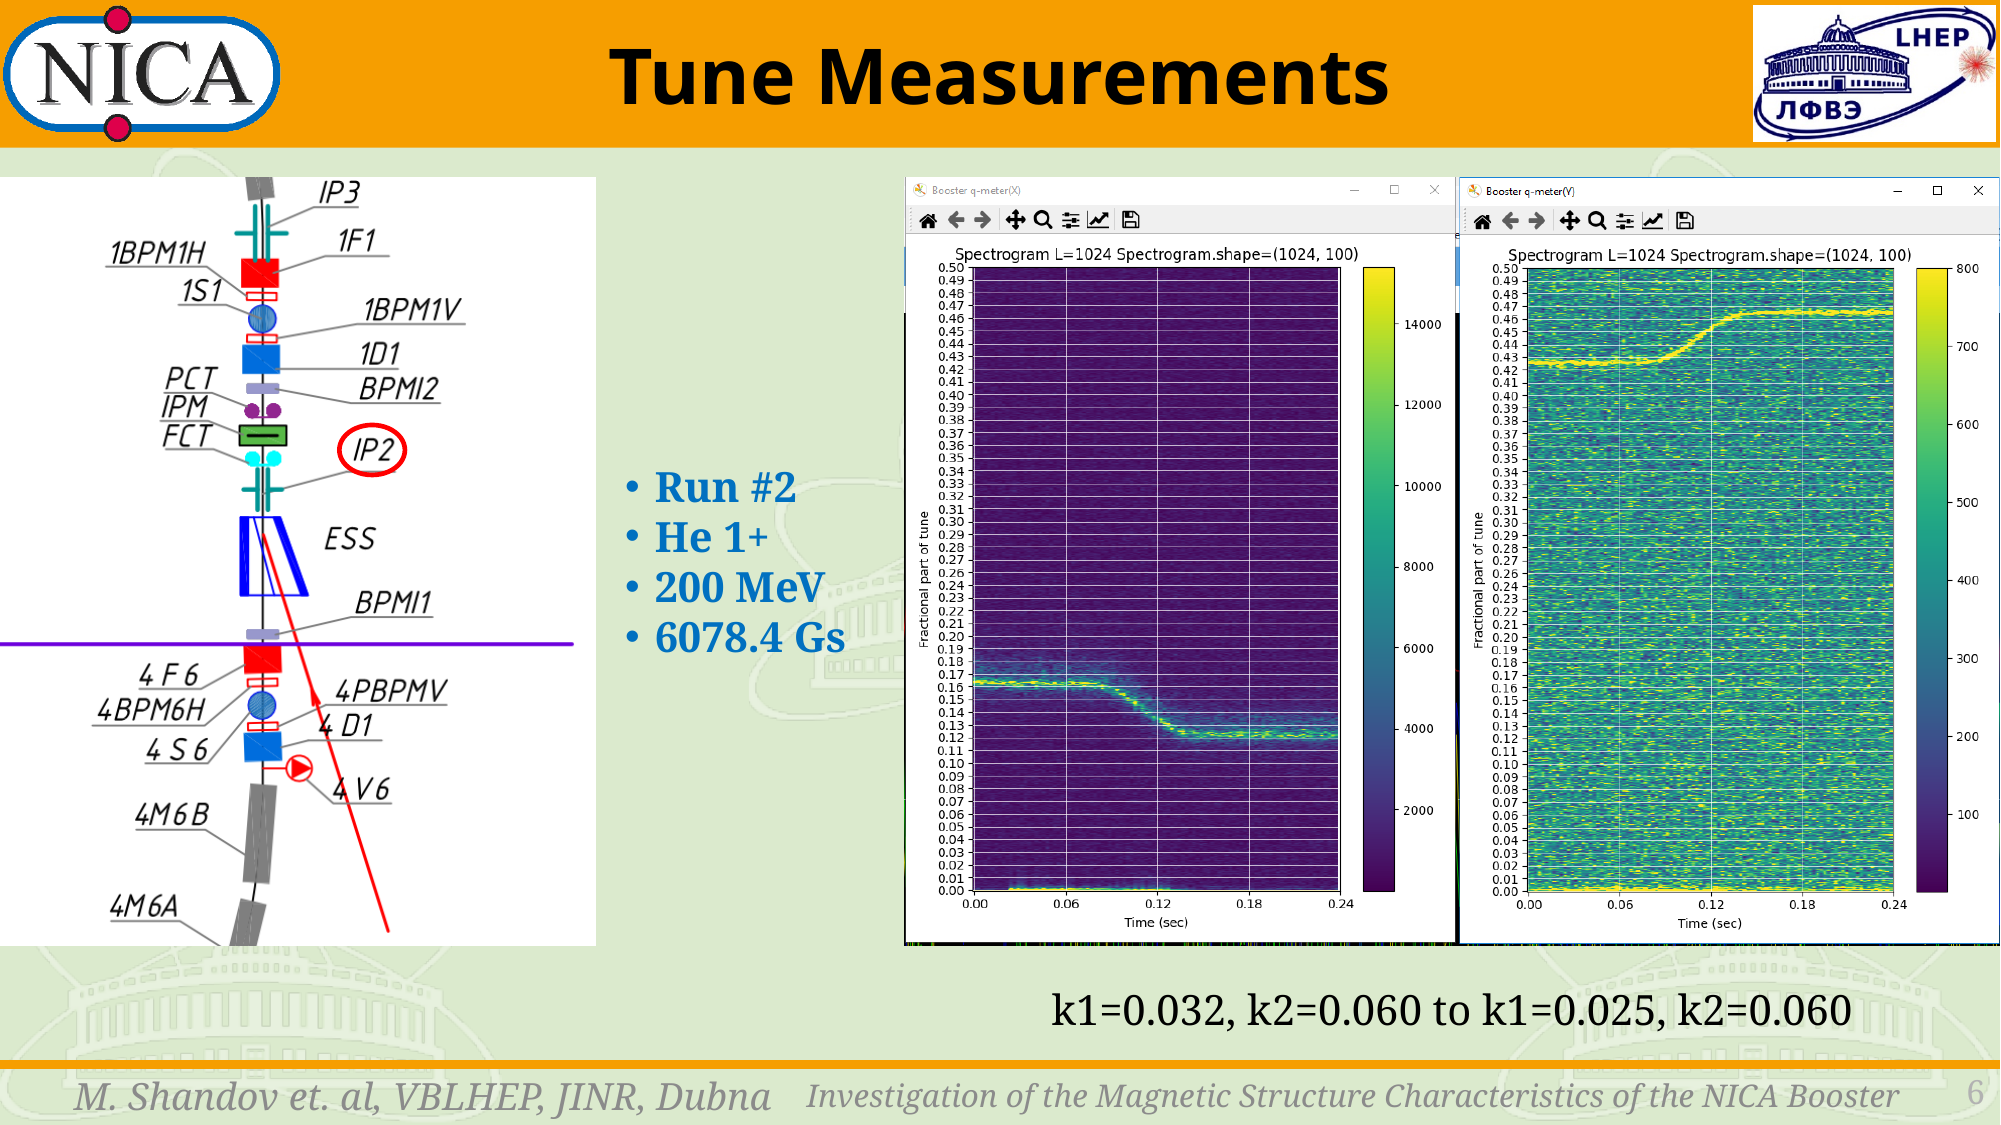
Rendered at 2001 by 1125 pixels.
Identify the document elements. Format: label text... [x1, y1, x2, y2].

text_box Run #2 He 1+ 200 MeV 6078.4 Gs [610, 453, 891, 668]
picture [0, 0, 283, 148]
text_box k1=0.032, k2=0.060 to k1=0.025, k2=0.060 [1036, 975, 1868, 1041]
slide_number M. Shandov et. al, VBLHEP, JINR, Dubna [54, 1065, 791, 1125]
picture [0, 177, 596, 946]
slide_number 6 [1917, 1064, 2000, 1125]
picture [1753, 5, 1996, 142]
footer Investigation of the Magnetic Structure Characteristics of the NICA Booster [791, 1065, 1917, 1125]
text_box Tune Measurements [0, 0, 2000, 149]
picture [904, 177, 2000, 946]
